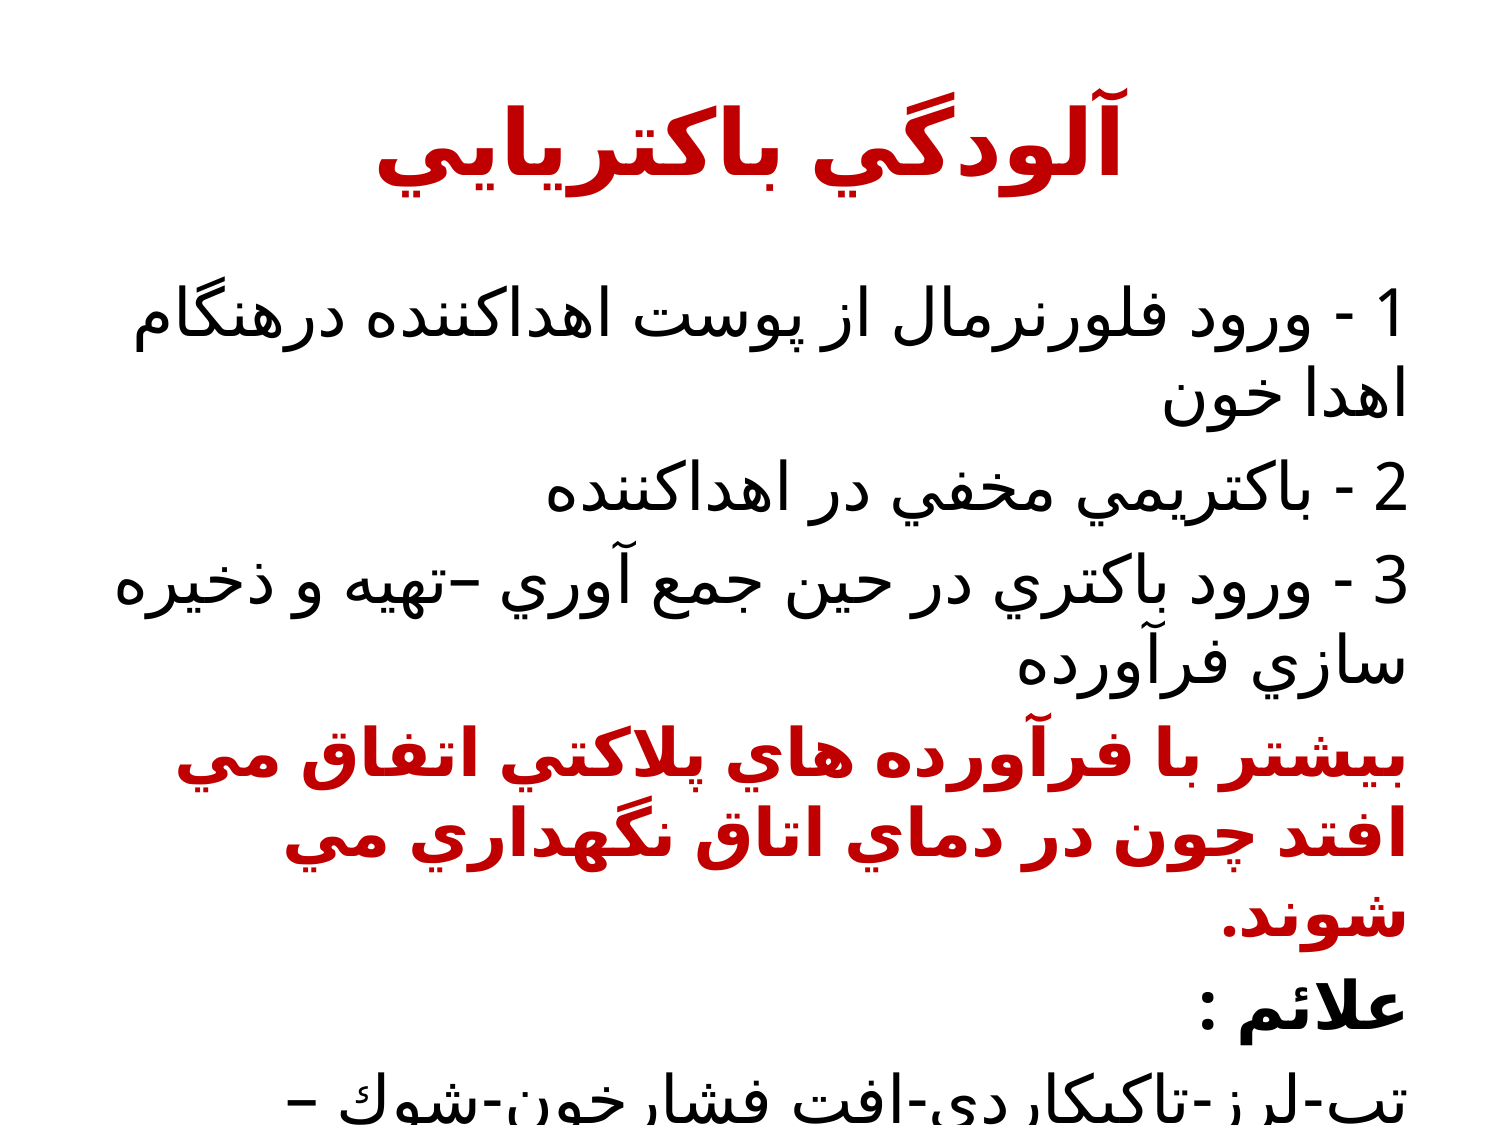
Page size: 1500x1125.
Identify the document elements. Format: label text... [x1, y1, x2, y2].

title آلودگي باكتريايي [75, 45, 1425, 233]
list 1 - ورود فلورنرمال از پوست اهداكننده درهنگام اهدا خون 2 - باكتريمي مخفي در اهداكننده 3 - ورود باكتري در حين جمع آوري –تهيه و ذخيره سازي فرآورده بيشتر با فرآورده هاي پلاكتي اتفاق مي افتد چون در دماي اتاق نگهداري مي شوند. علائم : تب-لرز-تاكيكاردي-افت فشارخون-شوك –نارسايي كليه [75, 262, 1425, 1005]
